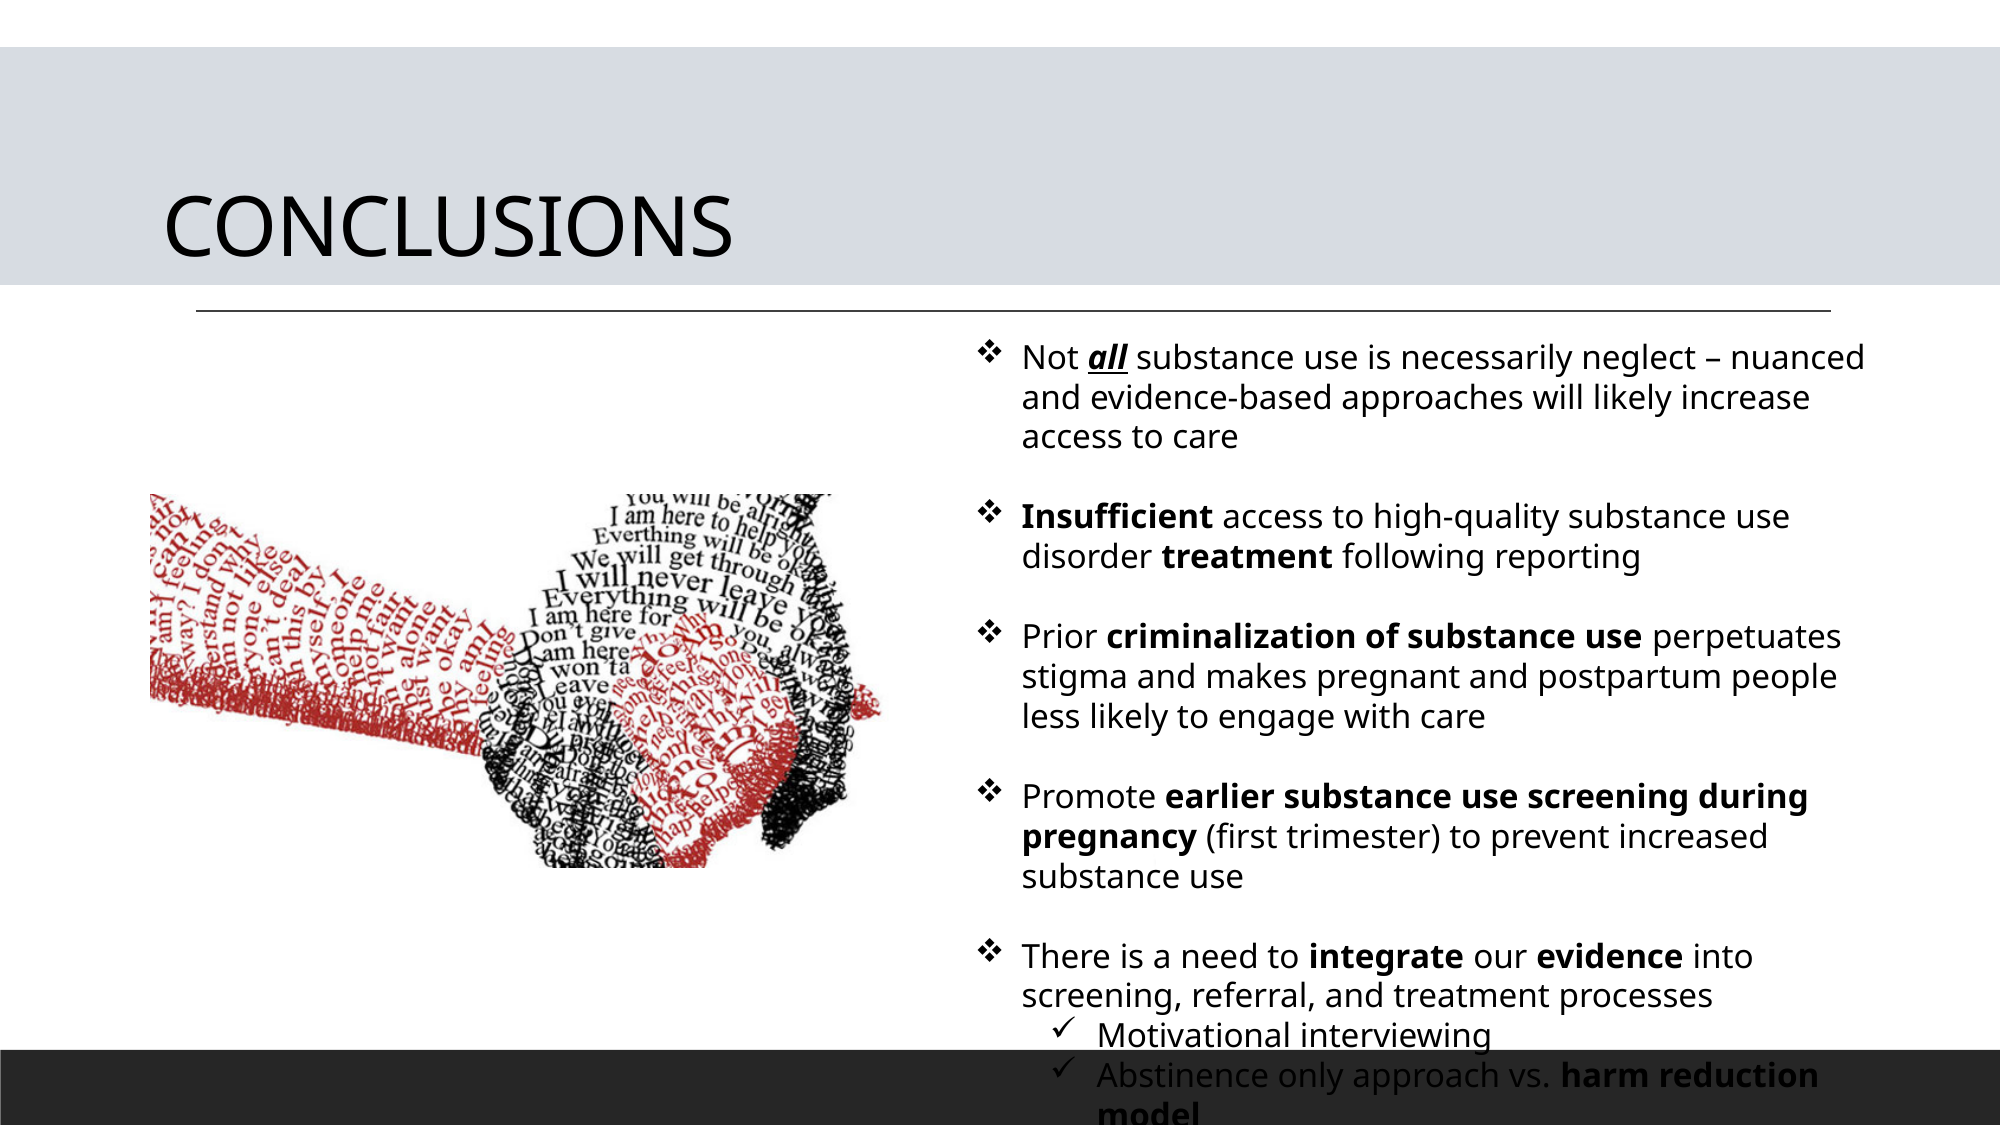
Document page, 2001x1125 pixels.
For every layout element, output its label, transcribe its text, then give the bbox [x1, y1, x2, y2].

text_box Not all substance use is necessarily neglect – nuanced and evidence-based approaches will likely increase access to care Insufficient access to high-quality substance use disorder treatment following reporting Prior criminalization of substance use perpetuates stigma and makes pregnant and postpartum people less likely to engage with care Promote earlier substance use screening during pregnancy (first trimester) to prevent increased substance use There is a need to integrate our evidence into screening, referral, and treatment processes Motivational interviewing Abstinence only approach vs. harm reduction model [959, 328, 1905, 1125]
title CONCLUSIONS [0, 47, 2000, 285]
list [149, 494, 1156, 868]
